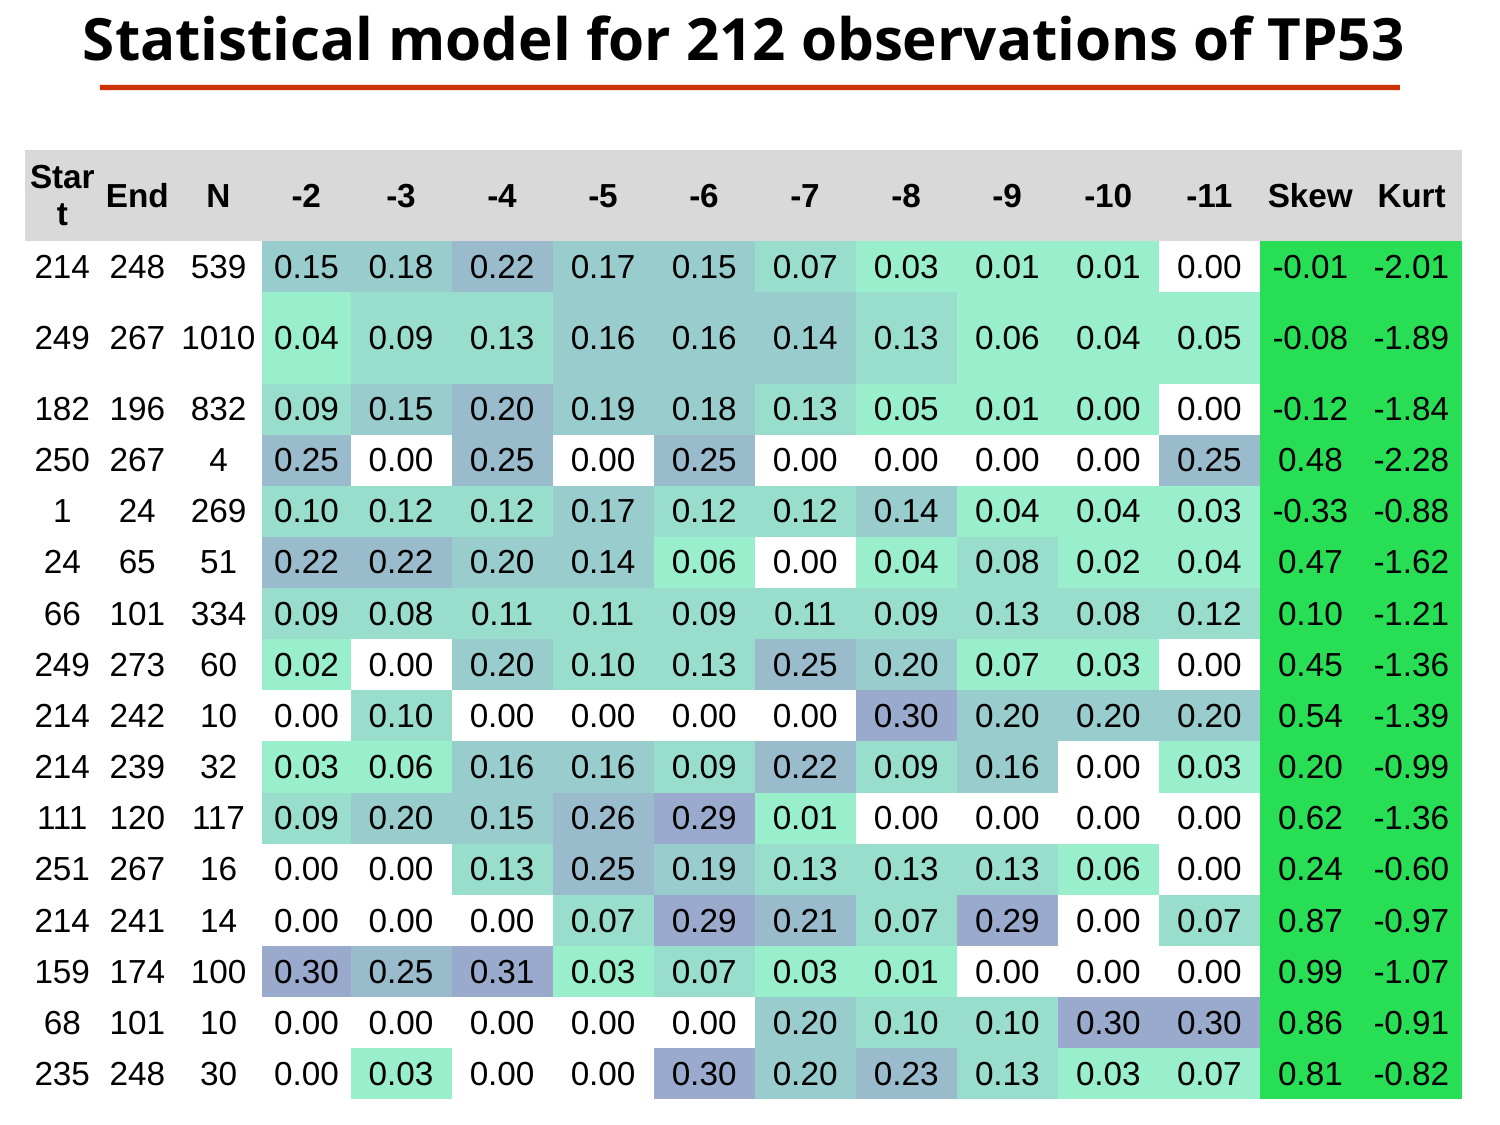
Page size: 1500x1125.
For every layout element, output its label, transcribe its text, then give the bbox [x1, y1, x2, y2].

table_cell 0.00 [654, 997, 755, 1048]
table_cell -1.84 [1361, 384, 1462, 435]
table_cell 0.45 [1260, 639, 1361, 690]
table_cell 0.01 [856, 946, 957, 997]
table_cell 0.00 [452, 1048, 553, 1099]
table_cell 0.25 [654, 435, 755, 486]
table_cell -0.99 [1361, 741, 1462, 793]
table_cell 0.00 [957, 946, 1058, 997]
table_cell 0.25 [351, 946, 452, 997]
table_cell 0.03 [1058, 1048, 1159, 1099]
table_cell -0.88 [1361, 486, 1462, 537]
table_cell 0.15 [262, 241, 351, 292]
table_cell 0.09 [856, 588, 957, 639]
table_cell 0.20 [1058, 690, 1159, 741]
table_cell 0.12 [452, 486, 553, 537]
table_cell -1.39 [1361, 690, 1462, 741]
table_cell 100 [175, 946, 262, 997]
table_cell 0.20 [452, 537, 553, 588]
table_cell 0.00 [1058, 435, 1159, 486]
table_cell 0.23 [856, 1048, 957, 1099]
table_cell 214 [25, 241, 100, 292]
table_cell 0.11 [755, 588, 856, 639]
table_cell 0.20 [856, 639, 957, 690]
table_cell -0.01 [1260, 241, 1361, 292]
table_cell 0.03 [262, 741, 351, 793]
table_cell 0.00 [351, 895, 452, 946]
table_cell 0.99 [1260, 946, 1361, 997]
table_header -3 [351, 150, 452, 241]
table_cell 334 [175, 588, 262, 639]
table_cell 0.81 [1260, 1048, 1361, 1099]
table_cell -0.33 [1260, 486, 1361, 537]
table_cell 0.03 [1159, 741, 1260, 793]
table_cell 0.15 [351, 384, 452, 435]
table_cell 0.21 [755, 895, 856, 946]
table_cell 0.04 [262, 292, 351, 384]
table_cell 242 [100, 690, 175, 741]
table_cell 0.09 [654, 741, 755, 793]
table_cell 0.13 [856, 292, 957, 384]
table_cell 248 [100, 241, 175, 292]
table_cell 0.00 [755, 435, 856, 486]
table_cell 0.20 [755, 1048, 856, 1099]
table_cell 251 [25, 844, 100, 895]
table_cell 0.08 [1058, 588, 1159, 639]
table_cell 0.25 [262, 435, 351, 486]
table_header Kurt [1361, 150, 1462, 241]
table_cell 0.08 [351, 588, 452, 639]
table_cell 0.07 [755, 241, 856, 292]
table_header Skew [1260, 150, 1361, 241]
table_cell 214 [25, 895, 100, 946]
table_cell 0.00 [957, 793, 1058, 844]
table_cell 0.00 [262, 895, 351, 946]
table_cell 0.22 [452, 241, 553, 292]
table_cell 0.29 [957, 895, 1058, 946]
table_cell 0.20 [452, 639, 553, 690]
table_cell 0.04 [1058, 486, 1159, 537]
table_cell 0.00 [351, 997, 452, 1048]
table_cell 0.00 [1159, 384, 1260, 435]
table_cell 0.29 [654, 895, 755, 946]
table_cell 0.10 [262, 486, 351, 537]
table_cell -1.89 [1361, 292, 1462, 384]
table_cell 0.48 [1260, 435, 1361, 486]
table_cell 159 [25, 946, 100, 997]
table_cell 0.04 [1058, 292, 1159, 384]
table_cell 0.16 [553, 292, 654, 384]
table_cell 0.09 [262, 384, 351, 435]
table_cell -0.08 [1260, 292, 1361, 384]
table_cell 1 [25, 486, 100, 537]
table_cell 0.01 [957, 384, 1058, 435]
table_cell 0.25 [755, 639, 856, 690]
table_cell 0.00 [1159, 241, 1260, 292]
table_cell 249 [25, 639, 100, 690]
table_cell 66 [25, 588, 100, 639]
table_cell 267 [100, 435, 175, 486]
table_cell 0.05 [856, 384, 957, 435]
table_cell 0.14 [856, 486, 957, 537]
table_cell 0.06 [957, 292, 1058, 384]
table_cell 0.20 [351, 793, 452, 844]
table_cell 0.24 [1260, 844, 1361, 895]
table_cell 0.00 [957, 435, 1058, 486]
table_cell 0.07 [957, 639, 1058, 690]
table_cell 0.13 [856, 844, 957, 895]
table_cell 0.13 [452, 844, 553, 895]
table_header -2 [262, 150, 351, 241]
table_cell 0.47 [1260, 537, 1361, 588]
table_cell 0.06 [351, 741, 452, 793]
table_cell 0.11 [553, 588, 654, 639]
table_cell 0.15 [452, 793, 553, 844]
table_cell 0.00 [1159, 844, 1260, 895]
table_cell 0.04 [1159, 537, 1260, 588]
table_cell 0.00 [262, 690, 351, 741]
table_cell 214 [25, 690, 100, 741]
table_cell 0.00 [1058, 741, 1159, 793]
table_cell 0.20 [1260, 741, 1361, 793]
table_cell 0.00 [755, 537, 856, 588]
table_cell 4 [175, 435, 262, 486]
table_cell 0.00 [1159, 793, 1260, 844]
table_cell 0.00 [452, 997, 553, 1048]
table_cell 10 [175, 690, 262, 741]
table_cell 539 [175, 241, 262, 292]
table_cell 174 [100, 946, 175, 997]
table_cell 0.62 [1260, 793, 1361, 844]
table_cell 0.13 [452, 292, 553, 384]
table_header -6 [654, 150, 755, 241]
table_cell 0.29 [654, 793, 755, 844]
table_cell 0.03 [755, 946, 856, 997]
table_cell 0.02 [1058, 537, 1159, 588]
table_cell 0.15 [654, 241, 755, 292]
table_cell 32 [175, 741, 262, 793]
table_cell 0.09 [654, 588, 755, 639]
table_cell 0.12 [654, 486, 755, 537]
table_cell -1.07 [1361, 946, 1462, 997]
table_cell 250 [25, 435, 100, 486]
table_cell 0.30 [262, 946, 351, 997]
table_cell 0.17 [553, 486, 654, 537]
table_cell 0.00 [452, 895, 553, 946]
table_cell 111 [25, 793, 100, 844]
table_header End [100, 150, 175, 241]
table_cell 235 [25, 1048, 100, 1099]
table_cell 0.09 [262, 588, 351, 639]
table_cell 0.00 [553, 997, 654, 1048]
table_cell 0.09 [351, 292, 452, 384]
table_cell 241 [100, 895, 175, 946]
table_cell 0.04 [957, 486, 1058, 537]
table_cell 10 [175, 997, 262, 1048]
table_cell 0.01 [755, 793, 856, 844]
table_cell 0.30 [1159, 997, 1260, 1048]
table_cell 0.00 [1159, 946, 1260, 997]
table_cell -1.36 [1361, 793, 1462, 844]
table_cell 0.14 [553, 537, 654, 588]
table_cell 269 [175, 486, 262, 537]
table_cell 120 [100, 793, 175, 844]
table_cell 0.13 [957, 844, 1058, 895]
table_header -4 [452, 150, 553, 241]
table_cell 0.03 [351, 1048, 452, 1099]
table_cell 0.00 [351, 639, 452, 690]
table_cell 0.17 [553, 241, 654, 292]
table_cell 1010 [175, 292, 262, 384]
table_cell 0.00 [856, 435, 957, 486]
table_cell 24 [100, 486, 175, 537]
table_cell 267 [100, 844, 175, 895]
table_cell 0.00 [351, 435, 452, 486]
table_cell 0.00 [553, 690, 654, 741]
table_header Start [25, 150, 100, 241]
table_cell 0.12 [755, 486, 856, 537]
table_cell 0.00 [1058, 384, 1159, 435]
table_cell 0.25 [553, 844, 654, 895]
table_cell 0.10 [1260, 588, 1361, 639]
table_cell 0.00 [856, 793, 957, 844]
table_header -5 [553, 150, 654, 241]
table_cell 196 [100, 384, 175, 435]
table_cell 0.22 [262, 537, 351, 588]
table_cell 267 [100, 292, 175, 384]
table_cell 68 [25, 997, 100, 1048]
table_cell 0.02 [262, 639, 351, 690]
table_cell 0.30 [856, 690, 957, 741]
table_cell 51 [175, 537, 262, 588]
table_cell -1.36 [1361, 639, 1462, 690]
table_cell 0.19 [553, 384, 654, 435]
title Statistical model for 212 observations of TP53 [12, 0, 1476, 101]
table_cell 101 [100, 997, 175, 1048]
table_cell 0.20 [755, 997, 856, 1048]
table_cell 0.09 [856, 741, 957, 793]
table_cell 60 [175, 639, 262, 690]
table_cell 0.10 [351, 690, 452, 741]
table_cell 0.00 [1058, 895, 1159, 946]
table_cell 0.13 [755, 844, 856, 895]
table_cell 0.01 [1058, 241, 1159, 292]
table_cell 0.00 [553, 435, 654, 486]
table_cell 0.07 [1159, 895, 1260, 946]
table_cell 0.00 [755, 690, 856, 741]
table_cell 0.06 [654, 537, 755, 588]
table_cell 0.07 [1159, 1048, 1260, 1099]
table_cell 0.04 [856, 537, 957, 588]
table_cell 16 [175, 844, 262, 895]
table_cell 0.01 [957, 241, 1058, 292]
table_cell 0.14 [755, 292, 856, 384]
table_cell -0.12 [1260, 384, 1361, 435]
table_cell 0.00 [654, 690, 755, 741]
table_cell 0.03 [553, 946, 654, 997]
table_cell 0.25 [1159, 435, 1260, 486]
table_cell 0.12 [351, 486, 452, 537]
table_cell 0.54 [1260, 690, 1361, 741]
table_cell 0.00 [262, 997, 351, 1048]
table_cell 0.16 [957, 741, 1058, 793]
table_cell 0.03 [1058, 639, 1159, 690]
table_cell 248 [100, 1048, 175, 1099]
table_cell 0.13 [755, 384, 856, 435]
table_cell 101 [100, 588, 175, 639]
table_cell 0.00 [1058, 793, 1159, 844]
table_cell 0.31 [452, 946, 553, 997]
table_cell -0.60 [1361, 844, 1462, 895]
table_cell 14 [175, 895, 262, 946]
table_cell 214 [25, 741, 100, 793]
table_cell 0.19 [654, 844, 755, 895]
table_cell 0.07 [654, 946, 755, 997]
table_cell 0.05 [1159, 292, 1260, 384]
table_cell 0.00 [553, 1048, 654, 1099]
table_cell 0.30 [1058, 997, 1159, 1048]
table_cell 182 [25, 384, 100, 435]
table_cell 0.10 [856, 997, 957, 1048]
table_cell 0.20 [957, 690, 1058, 741]
table_header N [175, 150, 262, 241]
table_cell 0.87 [1260, 895, 1361, 946]
table_cell 832 [175, 384, 262, 435]
table_cell 0.16 [452, 741, 553, 793]
table_cell -0.91 [1361, 997, 1462, 1048]
table_cell 0.16 [654, 292, 755, 384]
table_cell 273 [100, 639, 175, 690]
table_cell 24 [25, 537, 100, 588]
table_cell 0.13 [957, 588, 1058, 639]
table_cell 0.00 [351, 844, 452, 895]
table_cell 117 [175, 793, 262, 844]
table_header -7 [755, 150, 856, 241]
table_cell -1.62 [1361, 537, 1462, 588]
table_cell 0.11 [452, 588, 553, 639]
table_cell -0.82 [1361, 1048, 1462, 1099]
table_cell 30 [175, 1048, 262, 1099]
table_cell 0.20 [1159, 690, 1260, 741]
table_header -9 [957, 150, 1058, 241]
table_cell 0.22 [351, 537, 452, 588]
table_cell 0.30 [654, 1048, 755, 1099]
table_cell 0.00 [1058, 946, 1159, 997]
table_cell 0.18 [654, 384, 755, 435]
table_cell 0.09 [262, 793, 351, 844]
table_cell 0.07 [856, 895, 957, 946]
table_cell -2.01 [1361, 241, 1462, 292]
table_cell 0.03 [1159, 486, 1260, 537]
table_cell 0.10 [957, 997, 1058, 1048]
table_header -8 [856, 150, 957, 241]
table_cell -2.28 [1361, 435, 1462, 486]
table_cell 0.07 [553, 895, 654, 946]
table_cell 0.00 [452, 690, 553, 741]
table_header -10 [1058, 150, 1159, 241]
table_cell 0.20 [452, 384, 553, 435]
table_header -11 [1159, 150, 1260, 241]
table_cell 0.08 [957, 537, 1058, 588]
table_cell -0.97 [1361, 895, 1462, 946]
table_cell 0.22 [755, 741, 856, 793]
table_cell 0.03 [856, 241, 957, 292]
table_cell 0.86 [1260, 997, 1361, 1048]
table_cell 0.00 [262, 1048, 351, 1099]
table_cell 0.26 [553, 793, 654, 844]
table_cell 0.10 [553, 639, 654, 690]
table_cell 0.13 [654, 639, 755, 690]
table_cell 239 [100, 741, 175, 793]
table_cell 0.18 [351, 241, 452, 292]
table_cell 0.16 [553, 741, 654, 793]
table_cell 65 [100, 537, 175, 588]
table_cell 0.00 [262, 844, 351, 895]
table_cell 0.06 [1058, 844, 1159, 895]
table_cell 0.12 [1159, 588, 1260, 639]
table_cell 0.13 [957, 1048, 1058, 1099]
table_cell 0.00 [1159, 639, 1260, 690]
table_cell 0.25 [452, 435, 553, 486]
table_cell -1.21 [1361, 588, 1462, 639]
table_cell 249 [25, 292, 100, 384]
